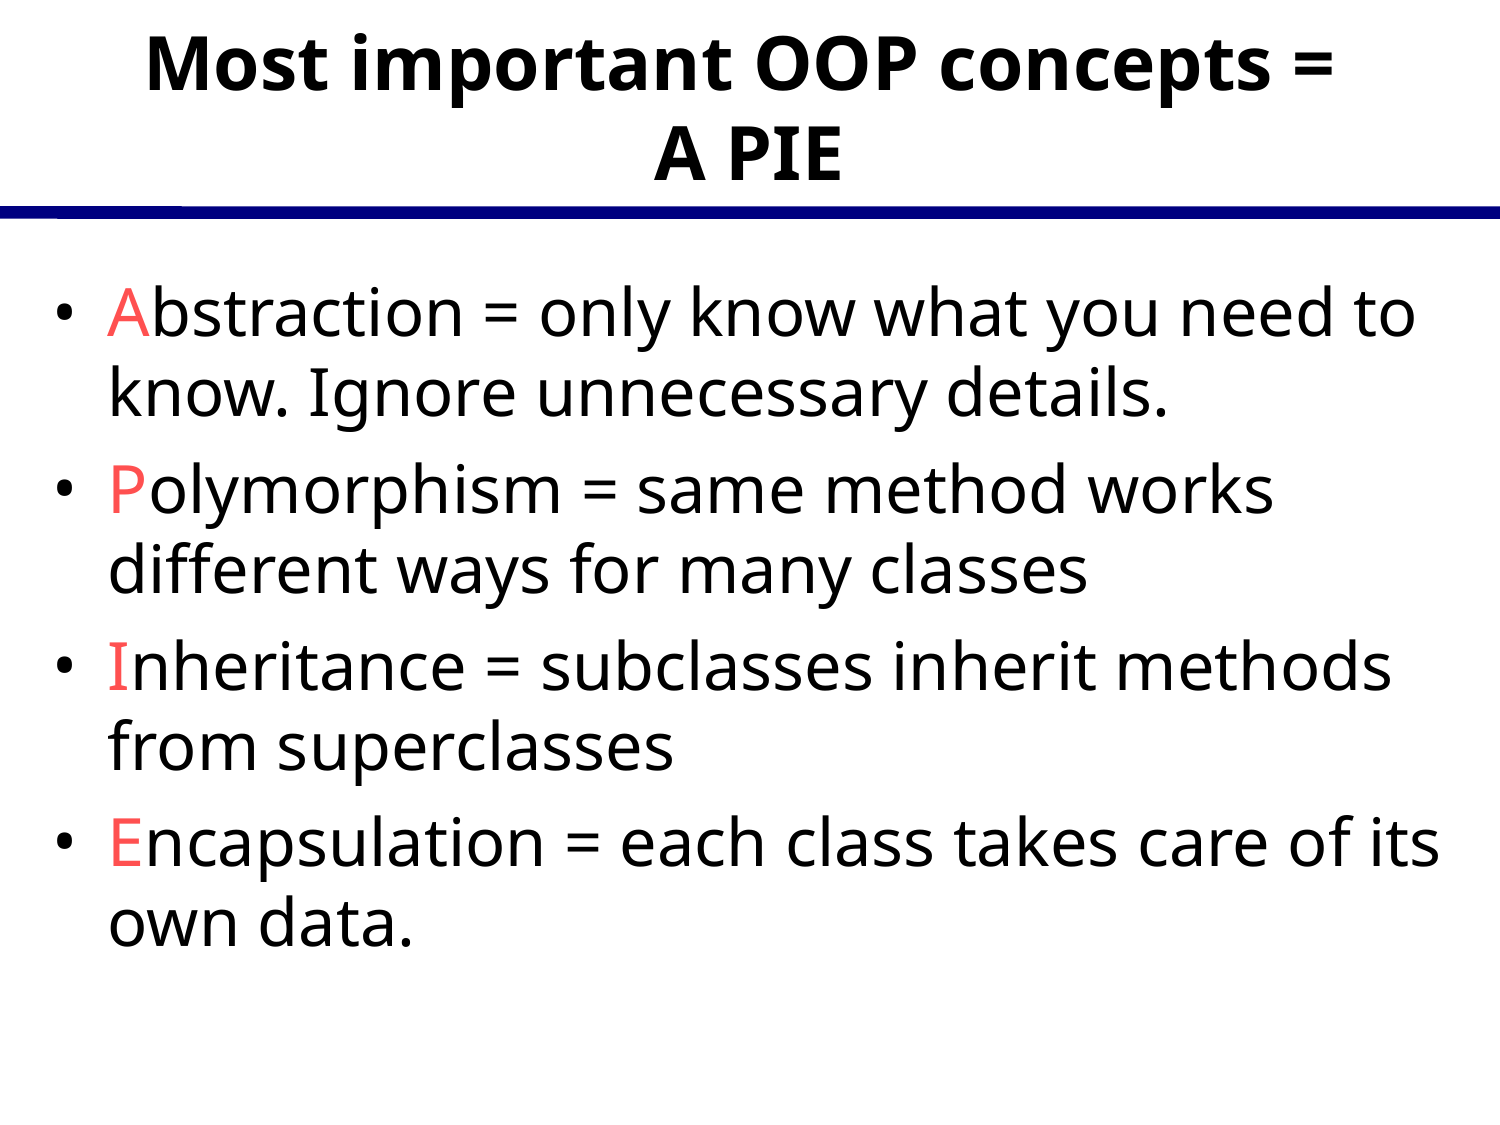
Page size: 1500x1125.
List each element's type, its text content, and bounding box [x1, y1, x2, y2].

title Most important OOP concepts = A PIE [37, 12, 1462, 200]
list Abstraction = only know what you need to know. Ignore unnecessary details. Polymorphism = same method works different ways for many classes Inheritance = subclasses inherit methods from superclasses Encapsulation = each class takes care of its own data. [37, 262, 1475, 1062]
